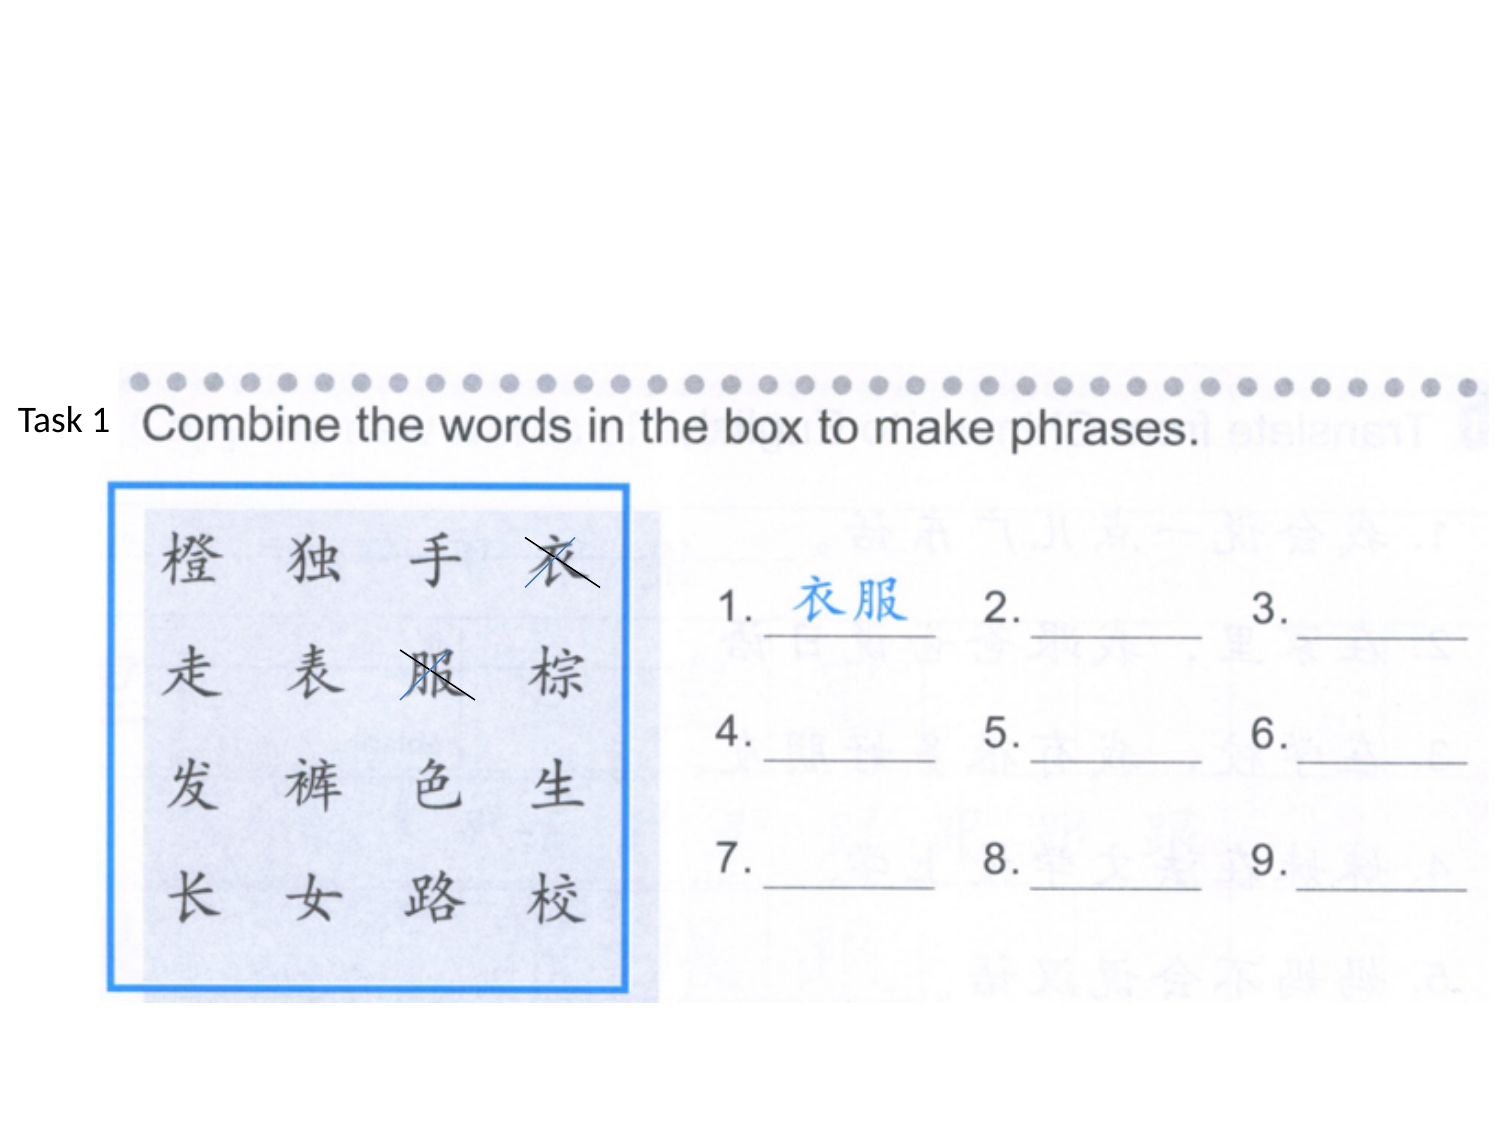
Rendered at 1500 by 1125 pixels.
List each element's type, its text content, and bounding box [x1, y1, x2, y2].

text_box Task 1 [3, 387, 93, 448]
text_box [399, 649, 451, 701]
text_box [576, 537, 601, 588]
picture [98, 362, 1489, 1004]
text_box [524, 537, 576, 588]
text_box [451, 649, 476, 701]
